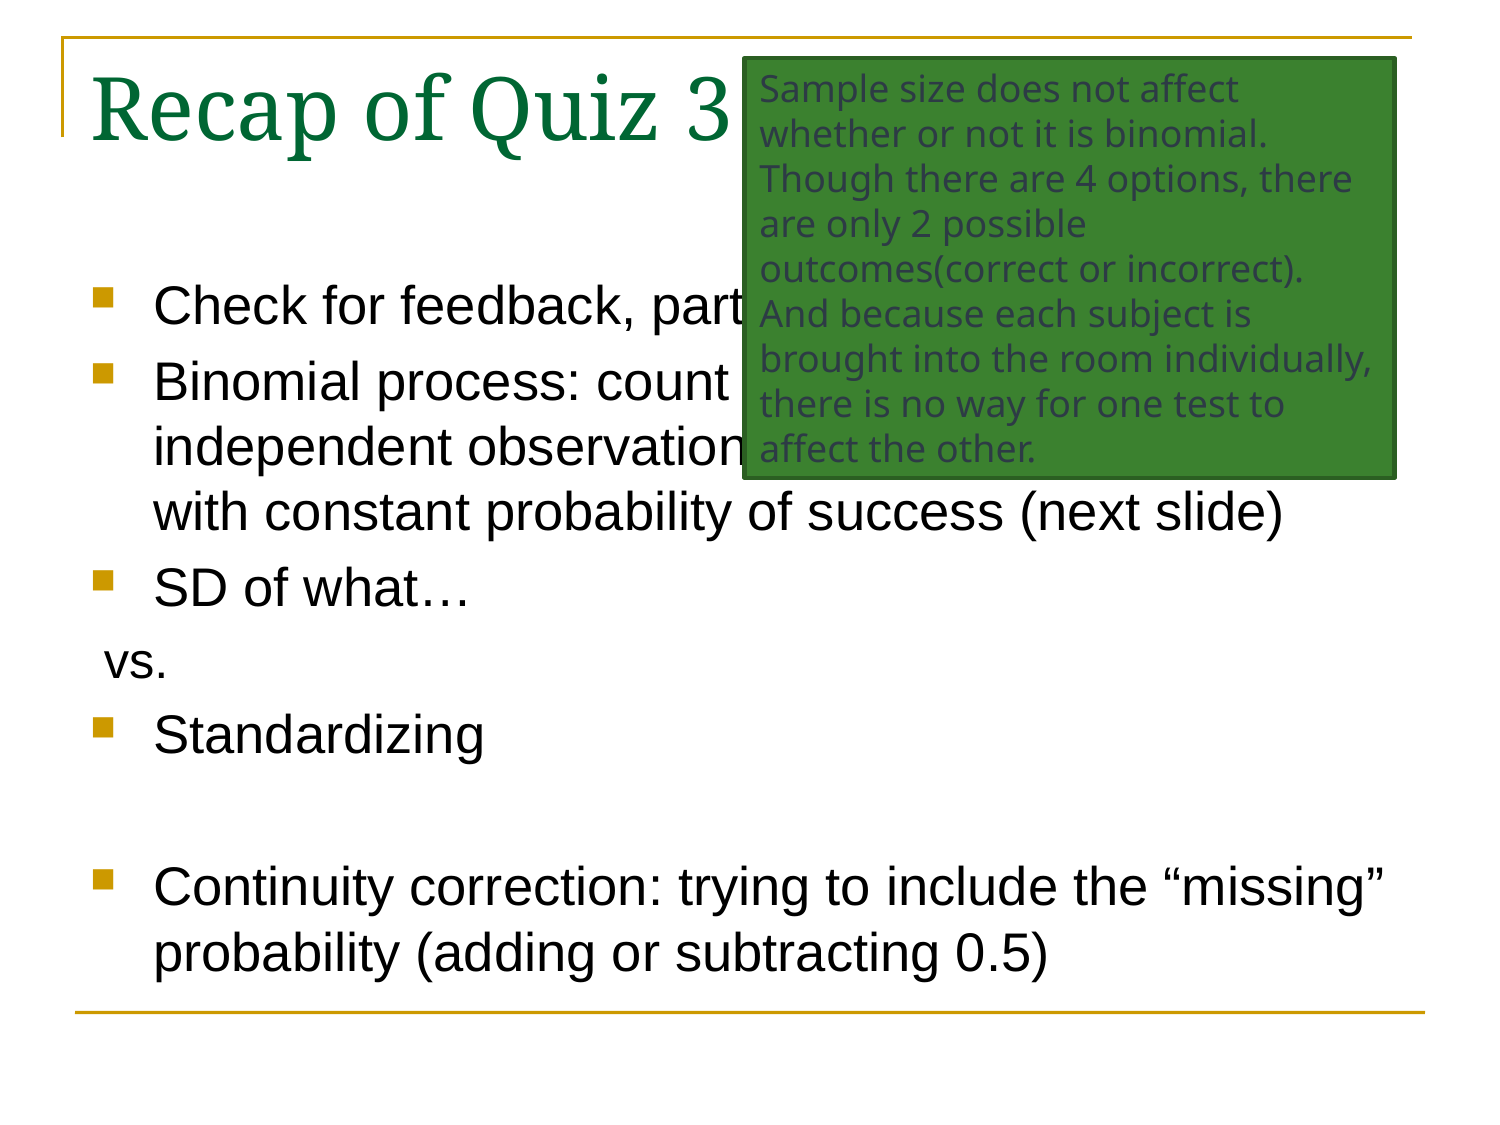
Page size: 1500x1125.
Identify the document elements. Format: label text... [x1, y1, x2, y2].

text_box Sample size does not affect whether or not it is binomial. Though there are 4 options, there are only 2 possible outcomes(correct or incorrect). And because each subject is brought into the room individually, there is no way for one test to affect the other. [742, 56, 1397, 480]
title Recap of Quiz 3 [75, 45, 1425, 233]
